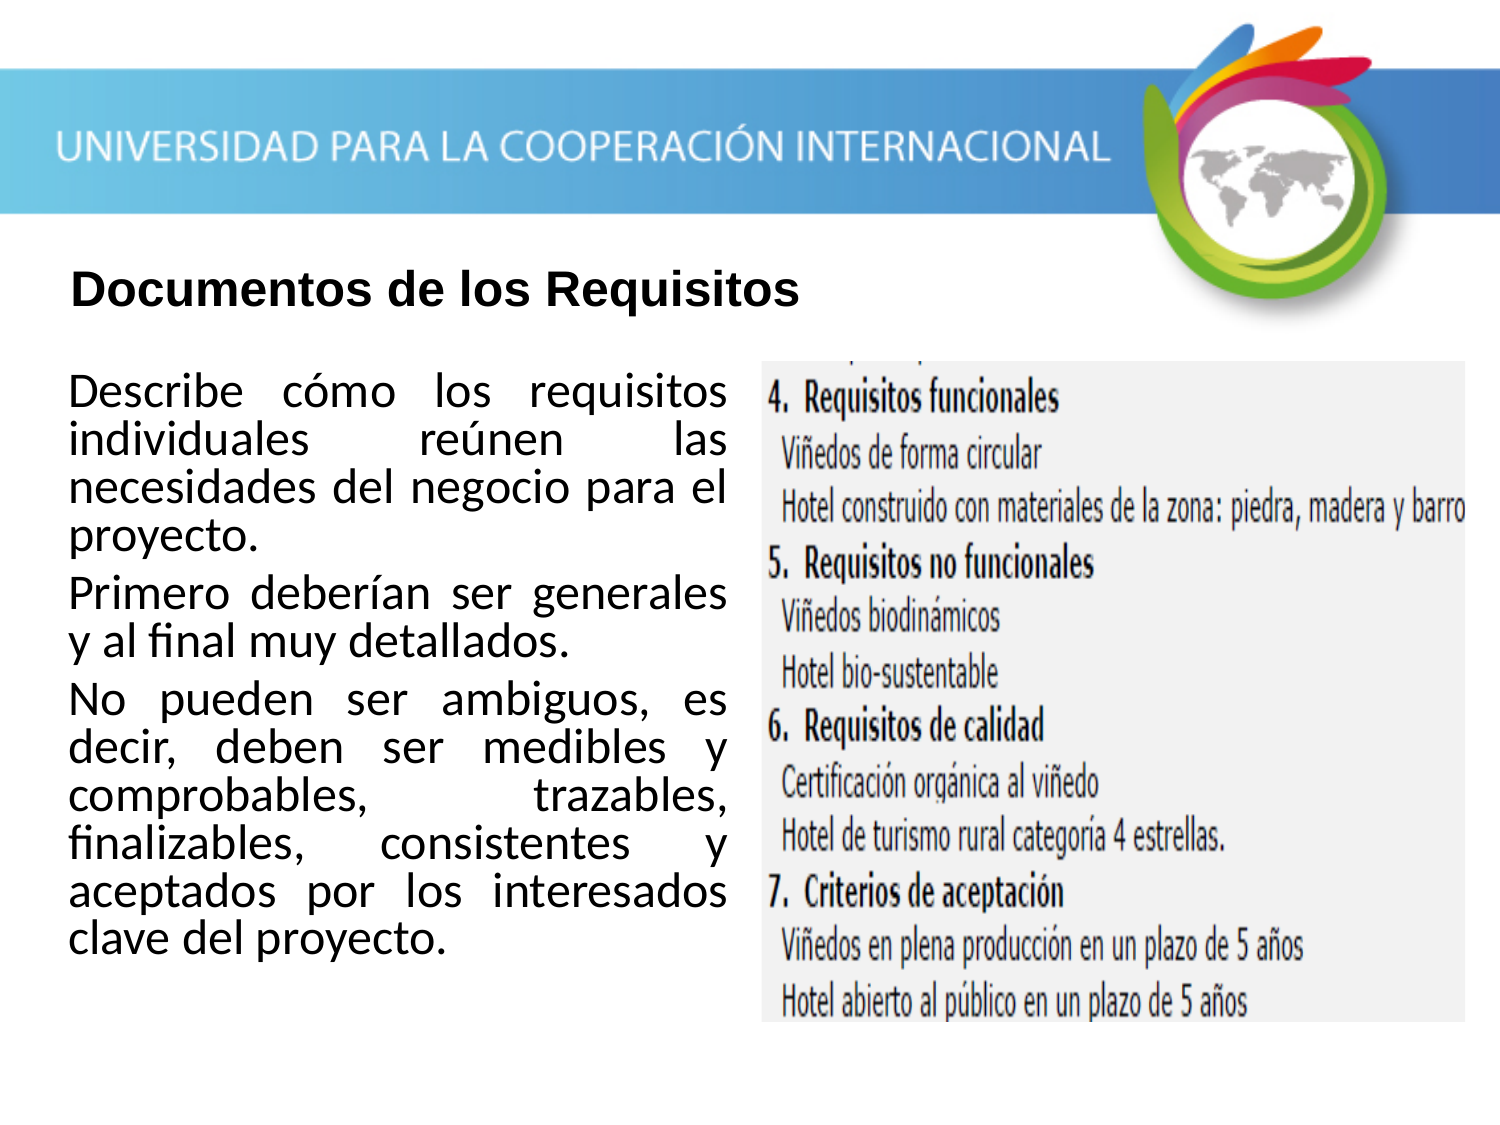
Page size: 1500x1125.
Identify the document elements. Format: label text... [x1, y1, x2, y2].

list Describe cómo los requisitos individuales reúnen las necesidades del negocio para el proyecto. Primero deberían ser generales y al final muy detallados. No pueden ser ambiguos, es decir, deben ser medibles y comprobables, trazables, finalizables, consistentes y aceptados por los interesados clave del proyecto. [53, 361, 744, 973]
picture [0, 0, 1500, 1125]
text_box Documentos de los Requisitos [55, 249, 1423, 324]
